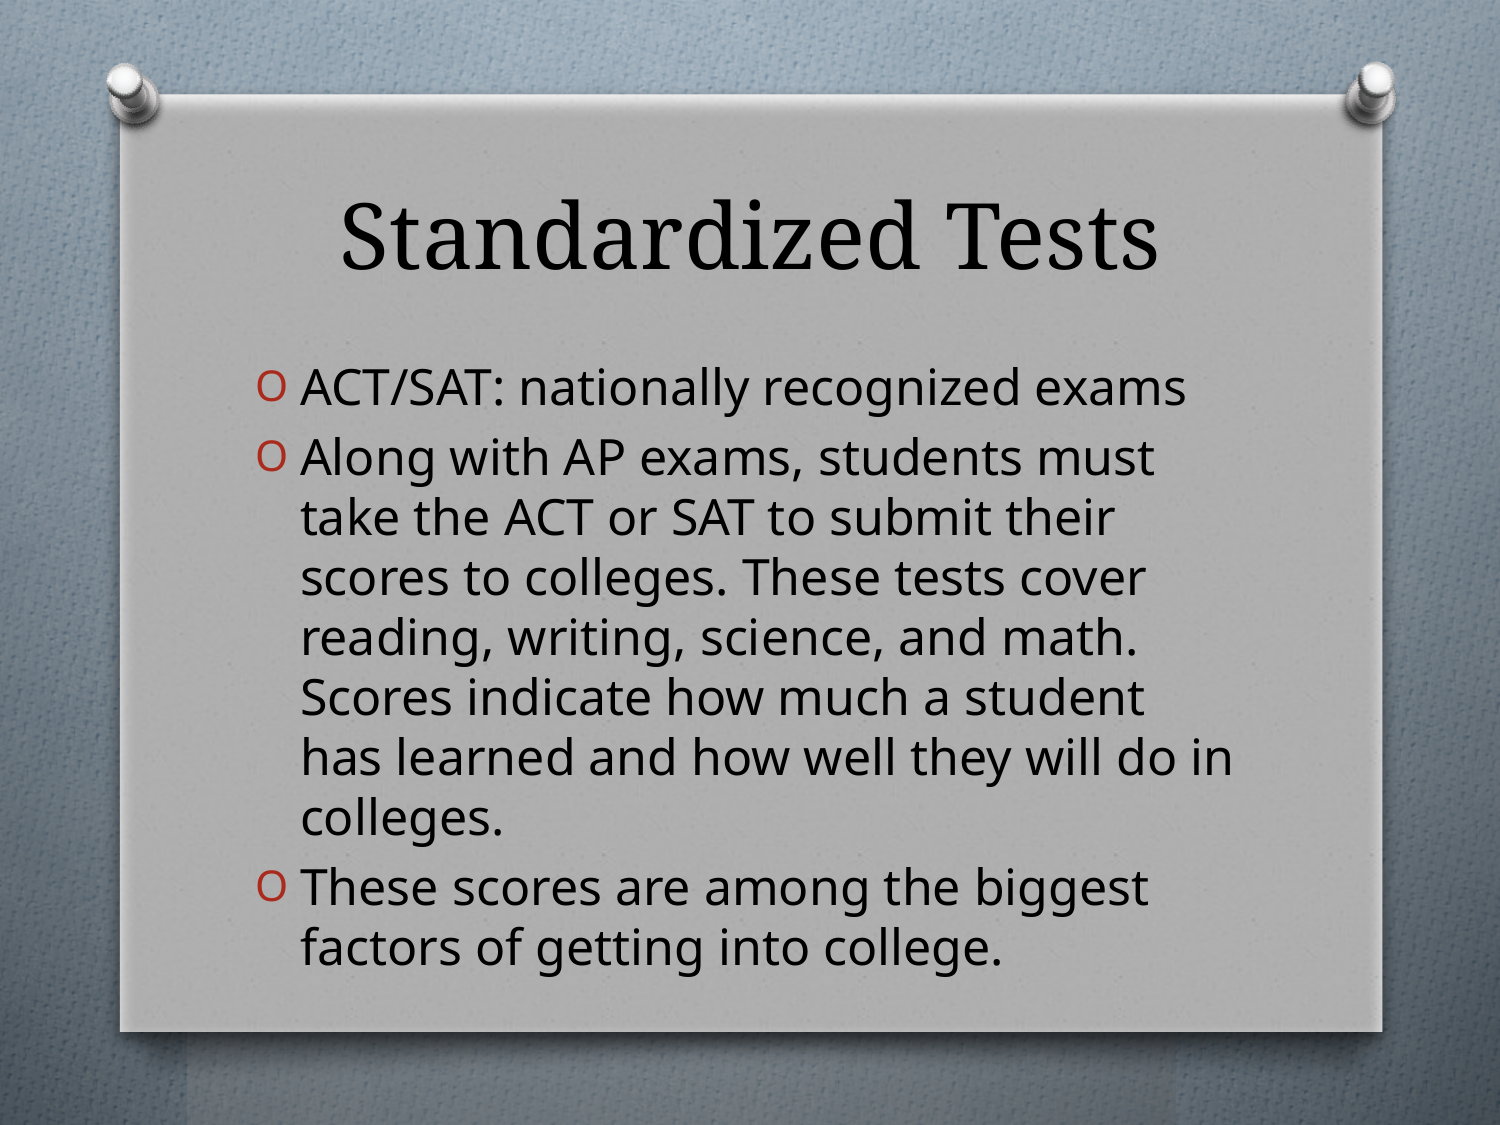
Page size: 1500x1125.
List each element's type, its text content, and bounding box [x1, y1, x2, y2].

title Standardized Tests [179, 134, 1323, 332]
picture [75, 29, 198, 153]
picture [1317, 35, 1439, 156]
list ACT/SAT: nationally recognized exams Along with AP exams, students must take the ACT or SAT to submit their scores to colleges. These tests cover reading, writing, science, and math. Scores indicate how much a student has learned and how well they will do in colleges. These scores are among the biggest factors of getting into college. [240, 347, 1257, 939]
